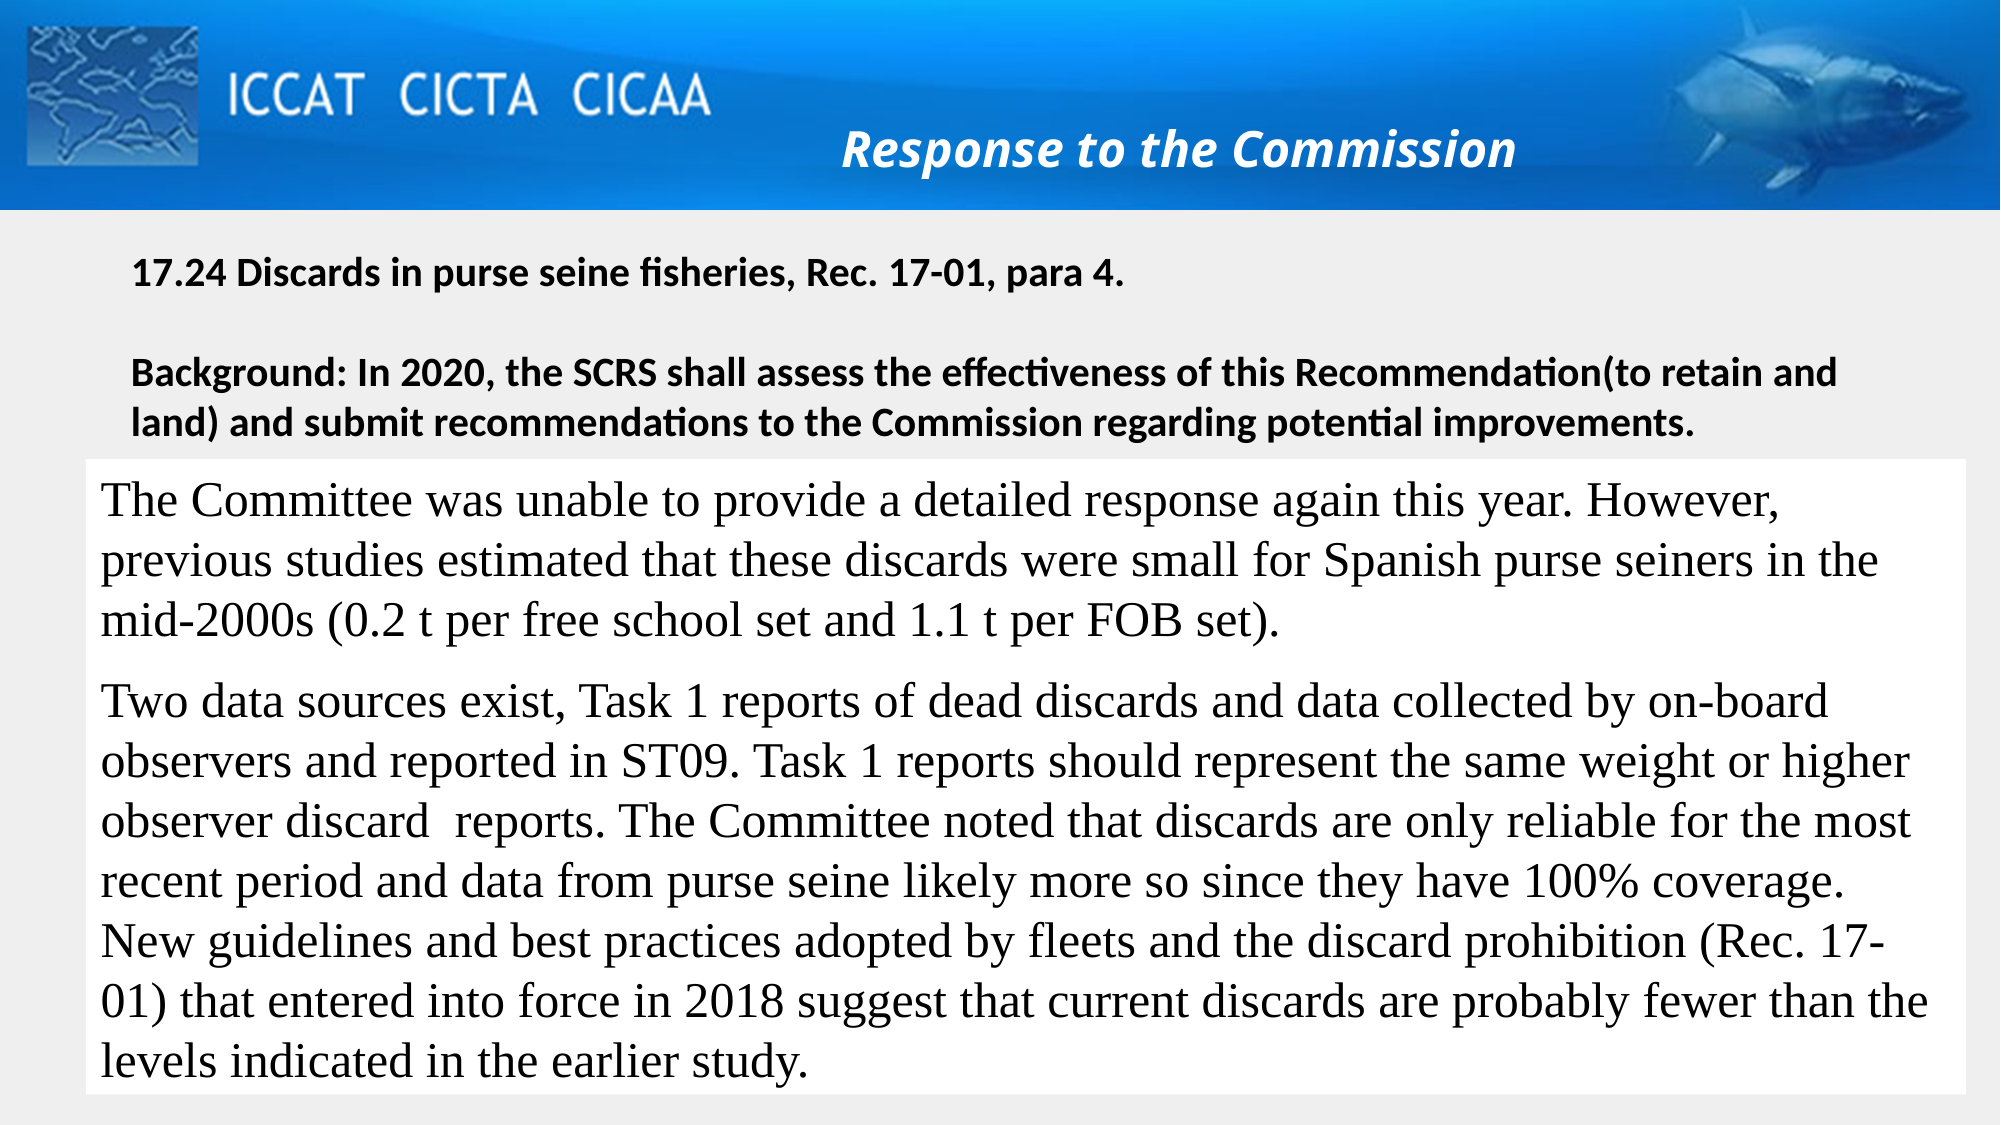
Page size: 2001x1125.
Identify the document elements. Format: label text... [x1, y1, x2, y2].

picture [0, 0, 2000, 211]
text_box 17.24 Discards in purse seine fisheries, Rec. 17-01, para 4. Background: In 2020, the SCRS shall assess the effectiveness of this Recommendation(to retain and land) and submit recommendations to the Commission regarding potential improvements. [115, 237, 1918, 453]
text_box The Committee was unable to provide a detailed response again this year. However, previous studies estimated that these discards were small for Spanish purse seiners in the mid-2000s (0.2 t per free school set and 1.1 t per FOB set). Two data sources exist, Task 1 reports of dead discards and data collected by on-board observers and reported in ST09. Task 1 reports should represent the same weight or higher observer discard reports. The Committee noted that discards are only reliable for the most recent period and data from purse seine likely more so since they have 100% coverage. New guidelines and best practices adopted by fleets and the discard prohibition (Rec. 17-01) that entered into force in 2018 suggest that current discards are probably fewer than the levels indicated in the earlier study. [85, 459, 1967, 1095]
